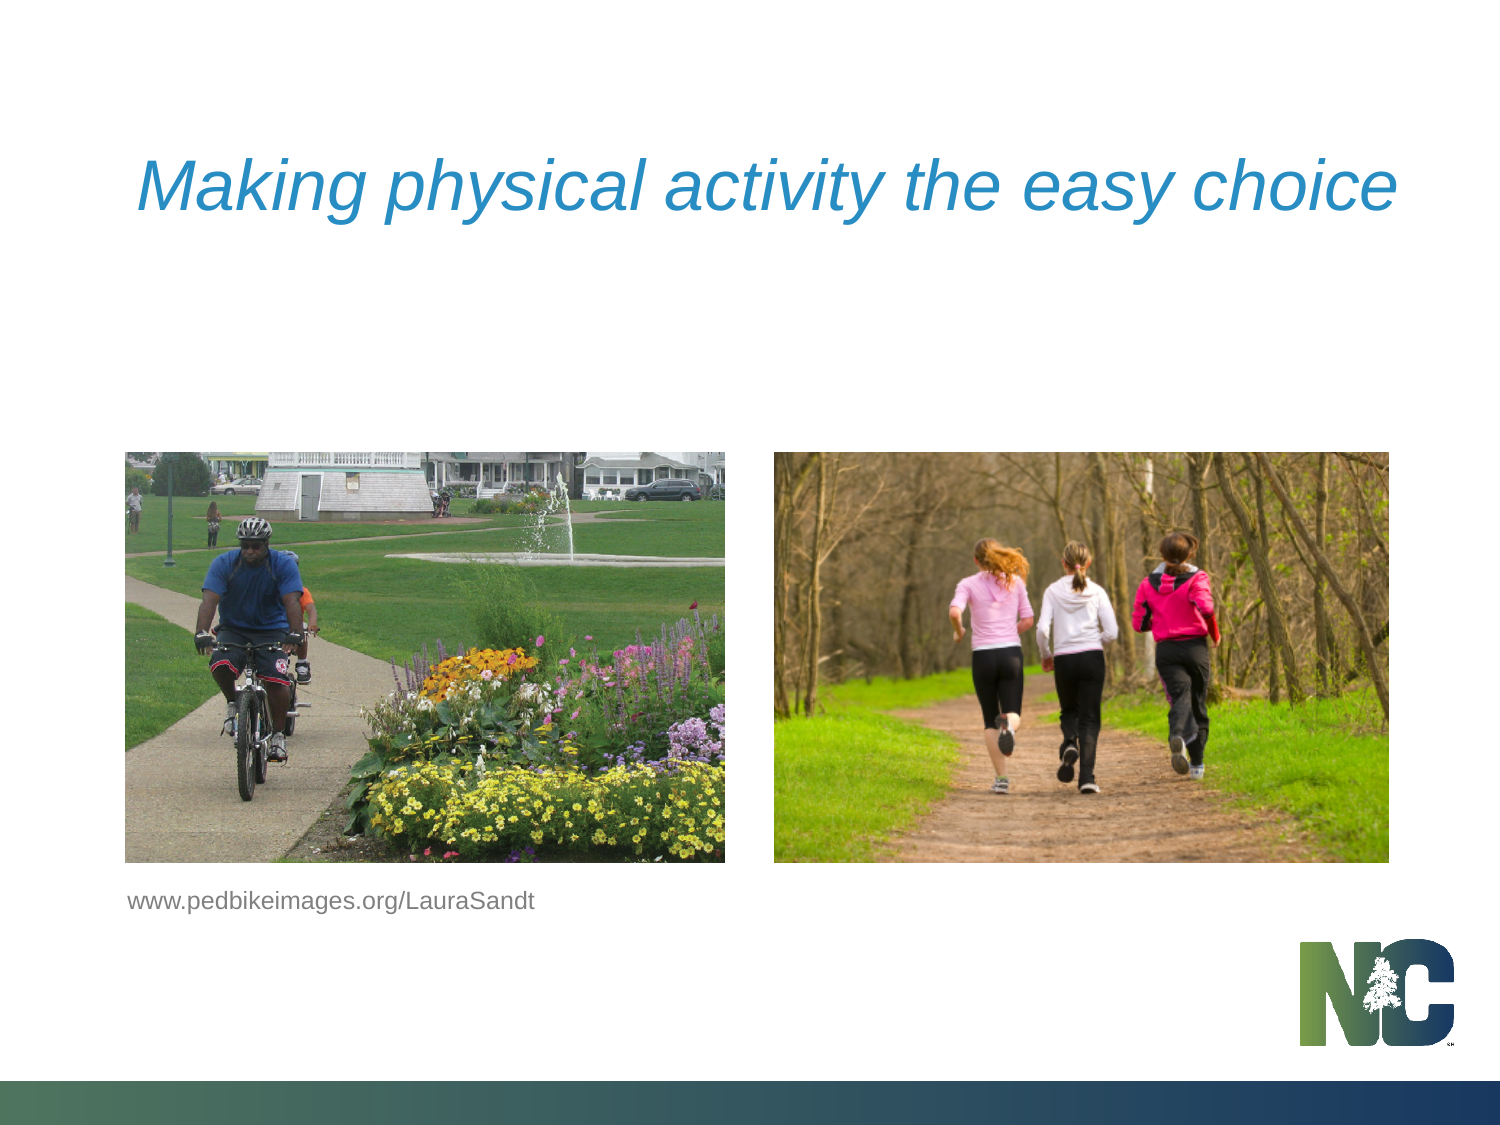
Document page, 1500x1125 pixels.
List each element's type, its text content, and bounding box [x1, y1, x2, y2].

picture [124, 452, 725, 863]
text_box www.pedbikeimages.org/LauraSandt [112, 876, 575, 922]
picture [1300, 939, 1454, 1046]
title Making physical activity the easy choice [75, 112, 1462, 263]
picture [774, 452, 1389, 863]
